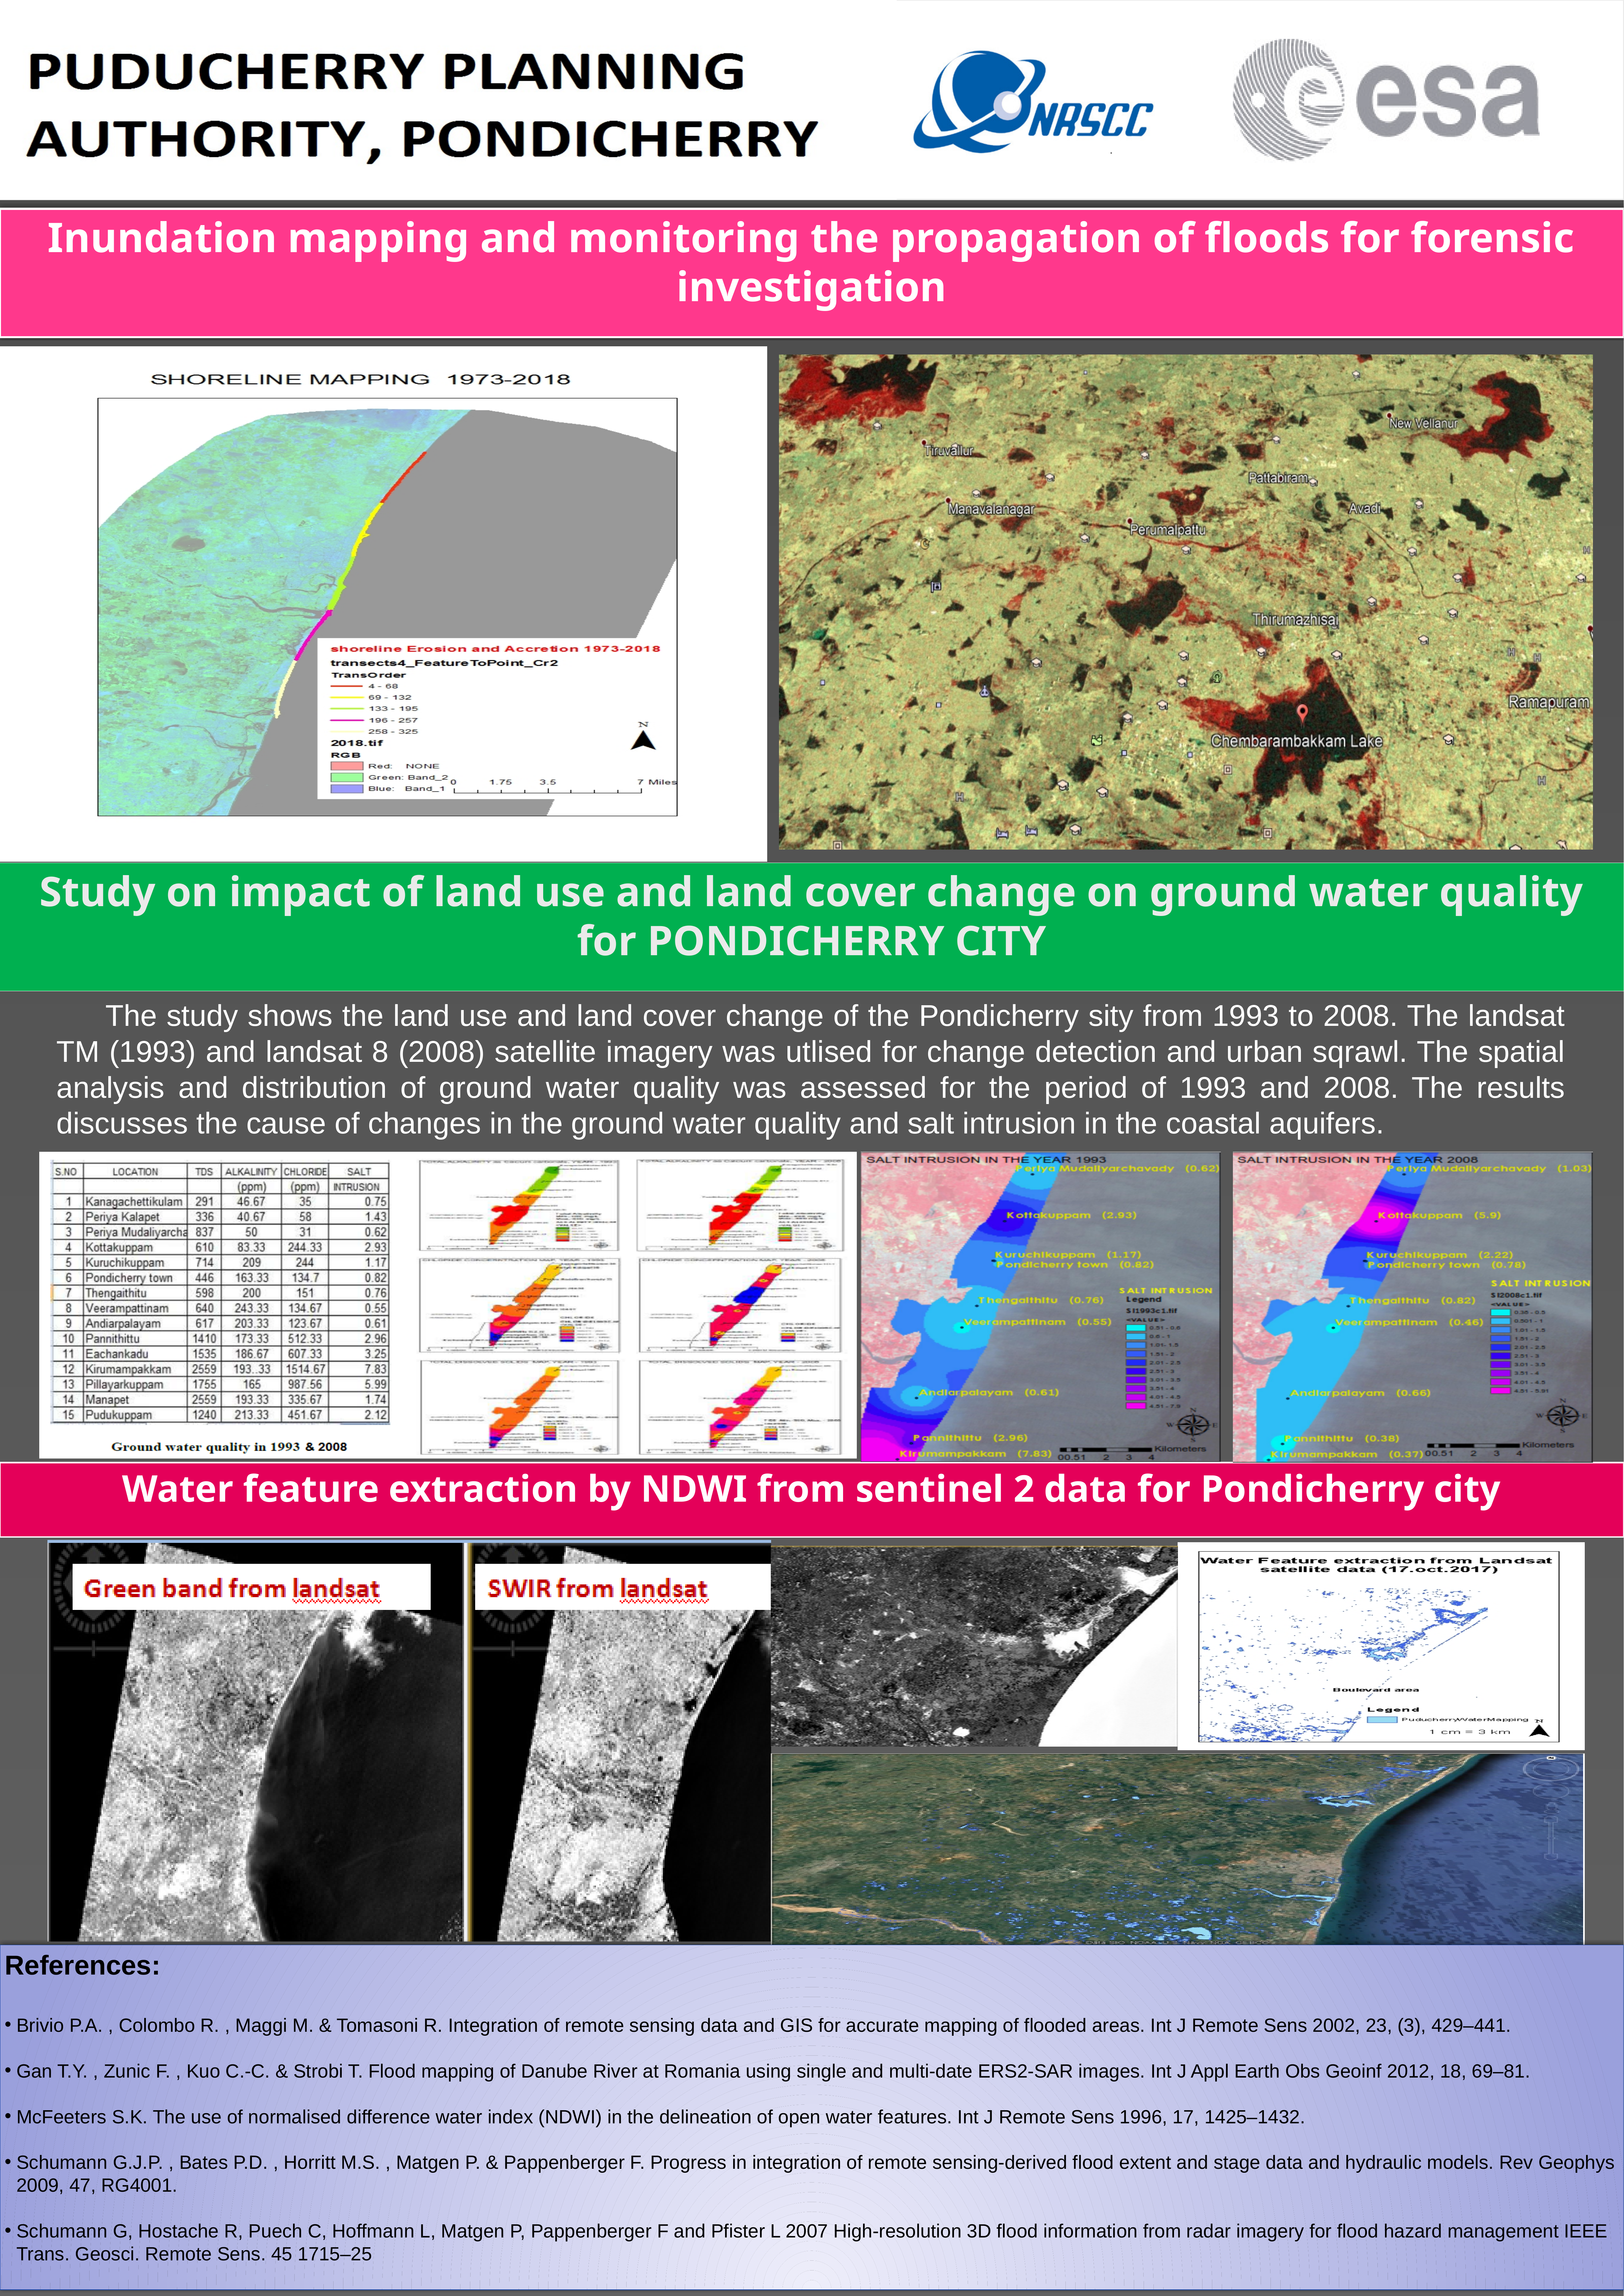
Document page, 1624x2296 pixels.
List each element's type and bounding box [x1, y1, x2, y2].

picture [0, 346, 767, 862]
text_box [0, 0, 1624, 2294]
list [0, 0, 897, 200]
